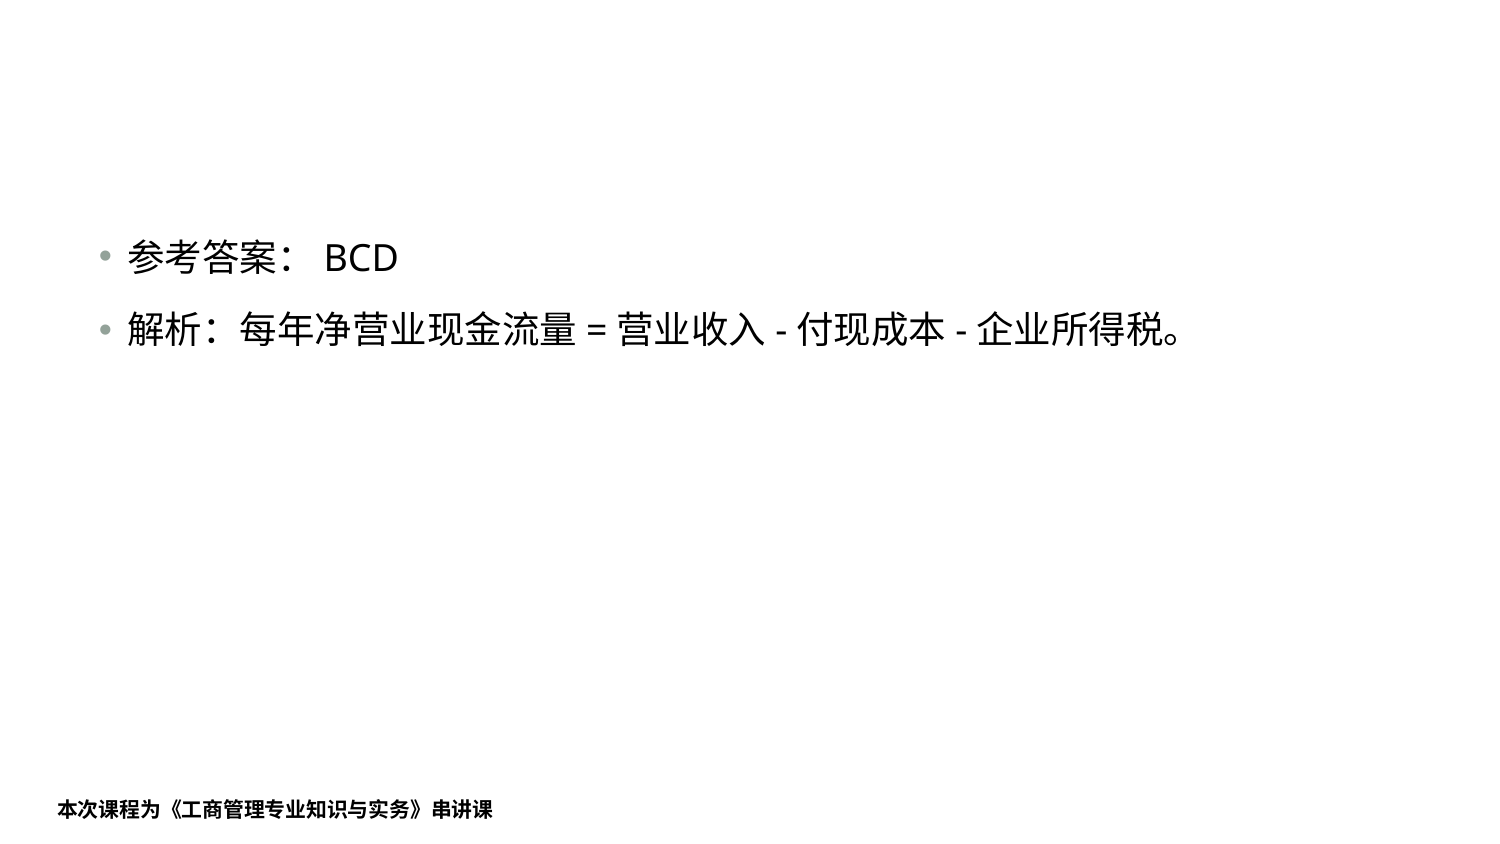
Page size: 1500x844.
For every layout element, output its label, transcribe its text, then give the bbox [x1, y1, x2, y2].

list 参考答案：BCD 解析：每年净营业现金流量=营业收入-付现成本-企业所得税。 [69, 152, 1455, 795]
